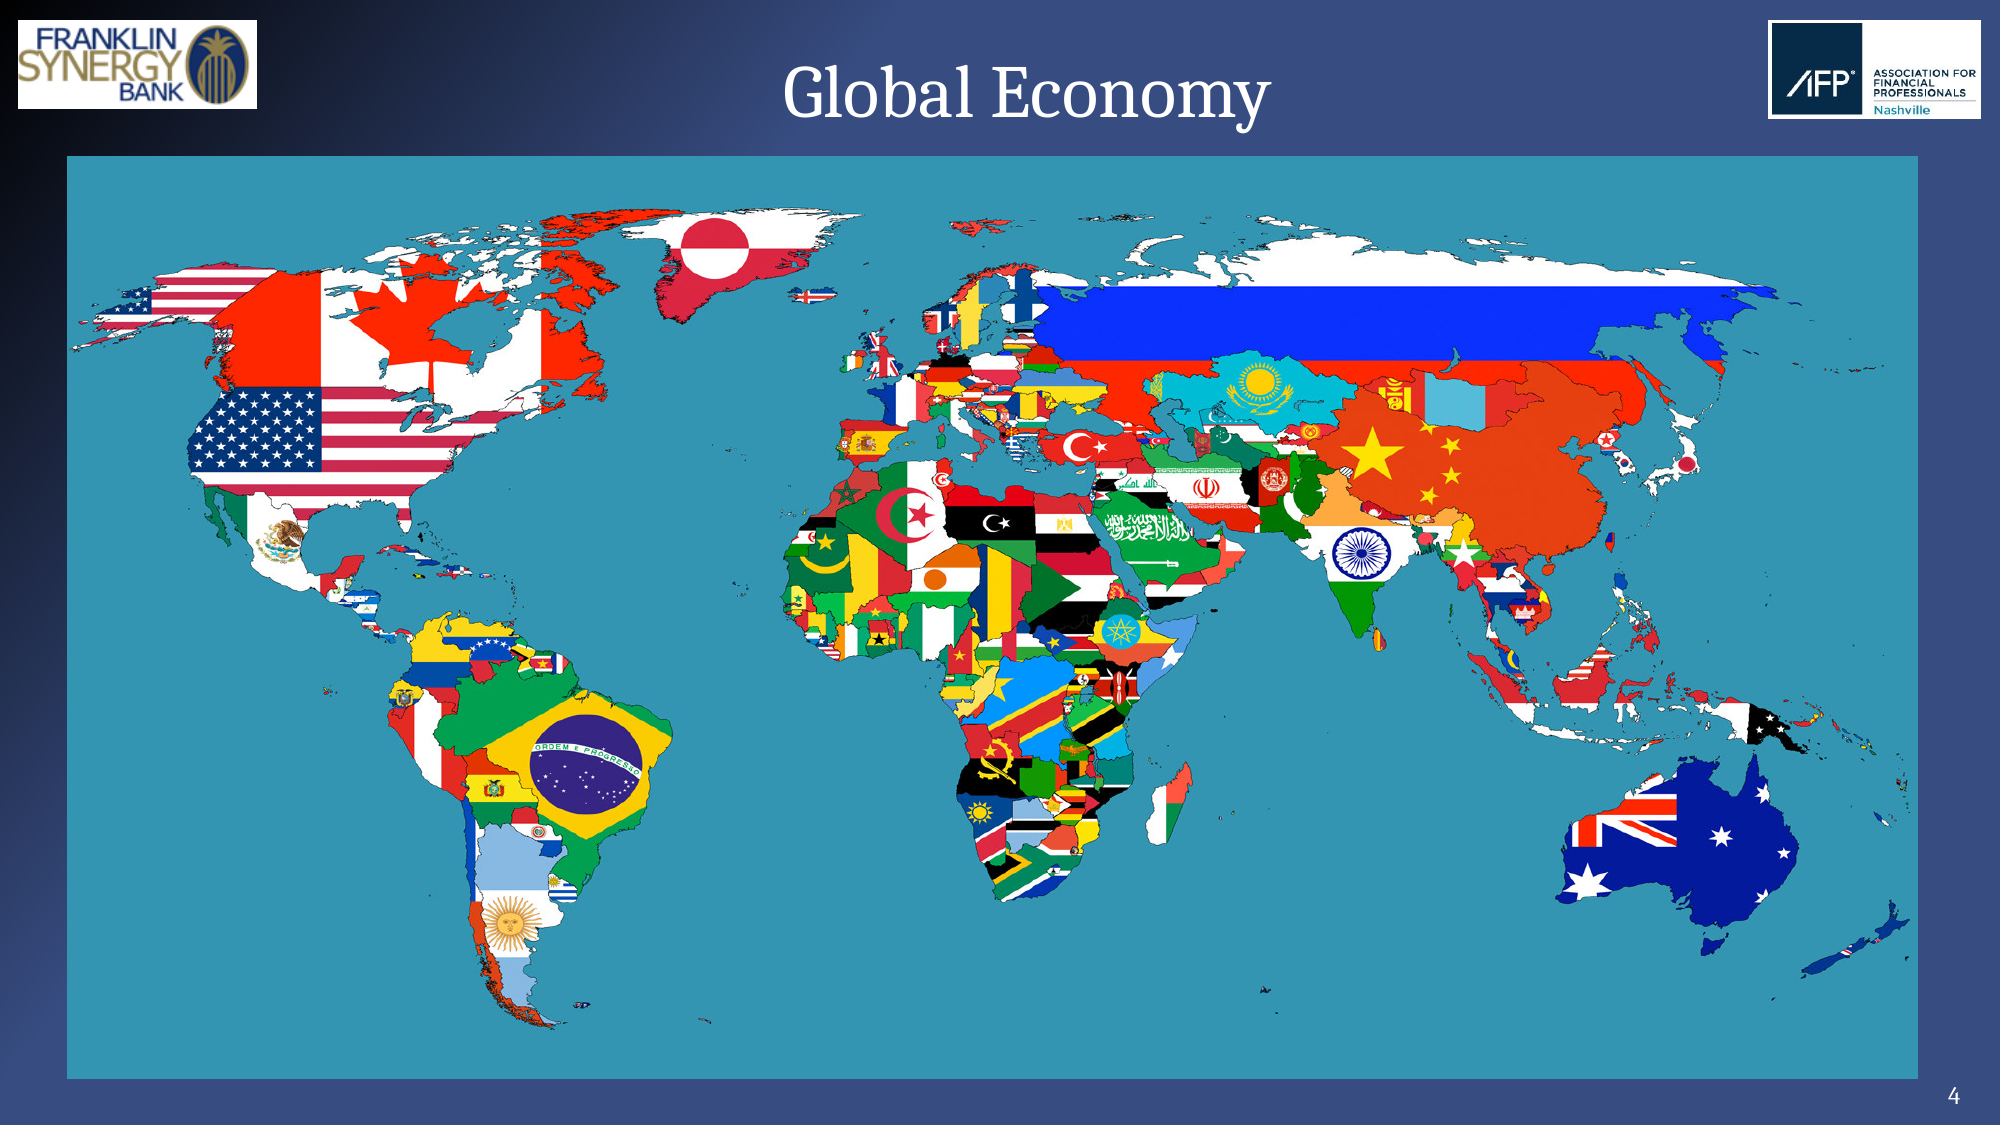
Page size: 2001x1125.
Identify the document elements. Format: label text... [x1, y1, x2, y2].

slide_number 4 [1908, 1065, 2000, 1125]
picture [1768, 20, 1981, 119]
title Global Economy [283, 36, 1754, 151]
picture [18, 20, 257, 109]
picture [67, 156, 1918, 1079]
